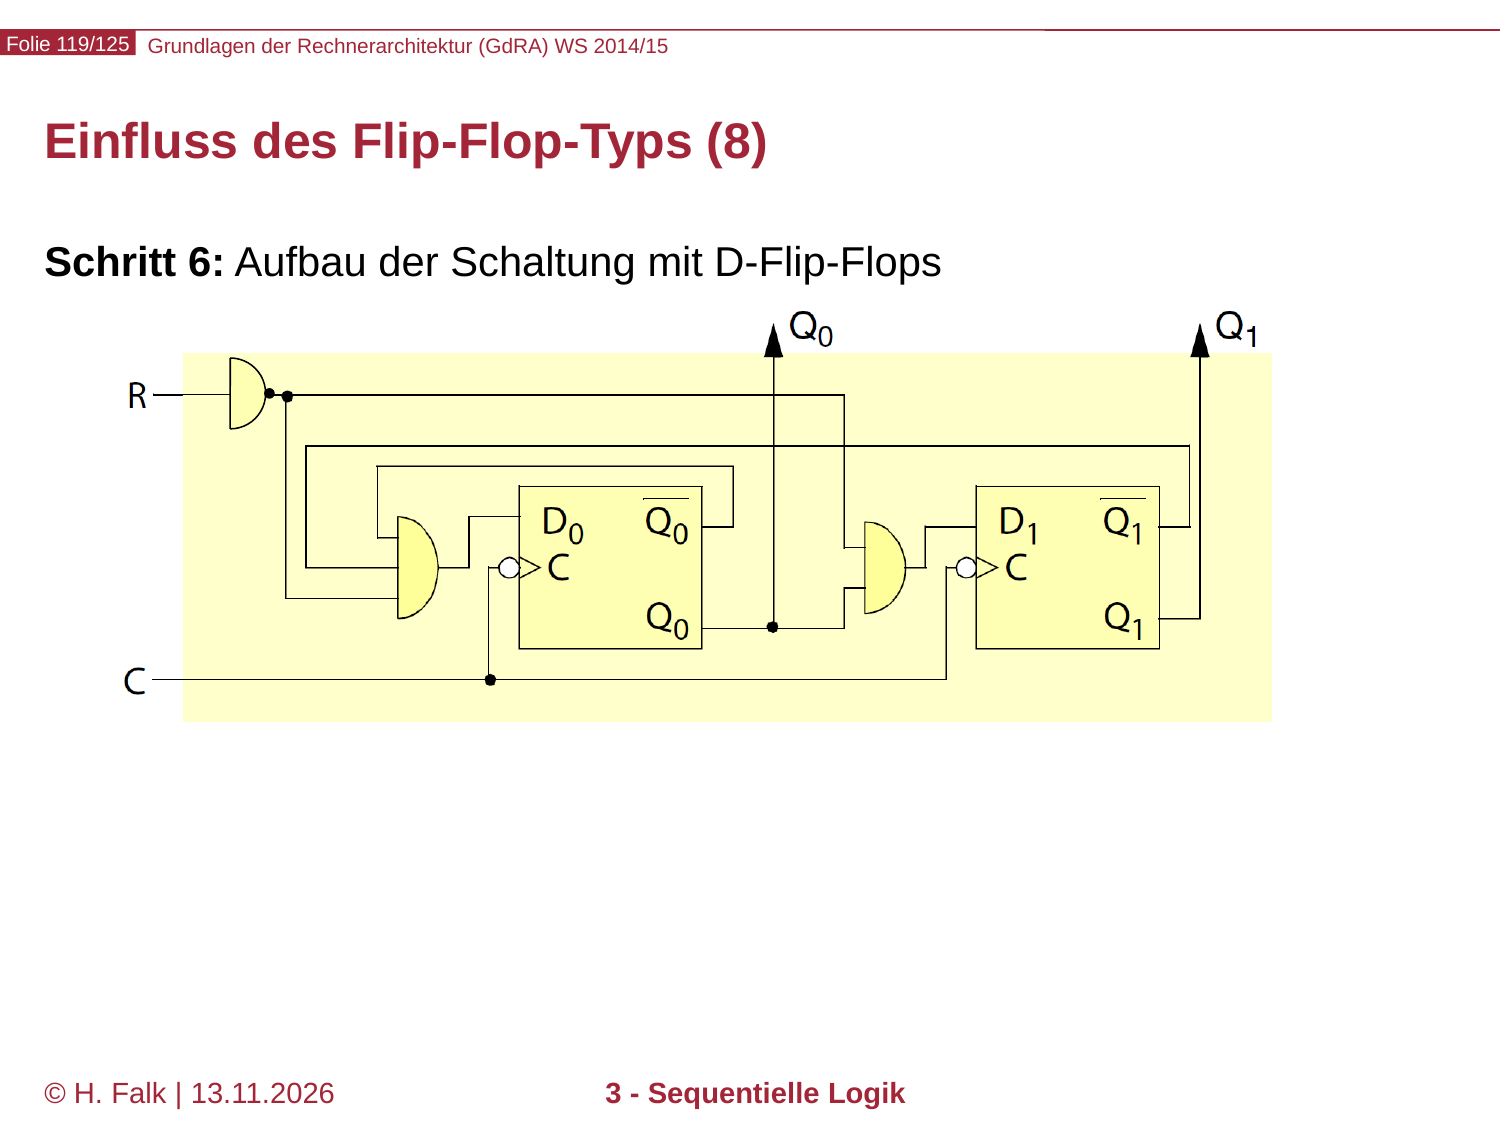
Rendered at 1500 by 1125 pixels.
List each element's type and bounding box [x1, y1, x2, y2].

title [29, 90, 1471, 198]
text_box [175, 354, 325, 432]
picture [123, 307, 1275, 724]
list [29, 227, 1471, 1047]
footer [301, 1066, 1211, 1125]
slide_number [29, 1066, 301, 1125]
